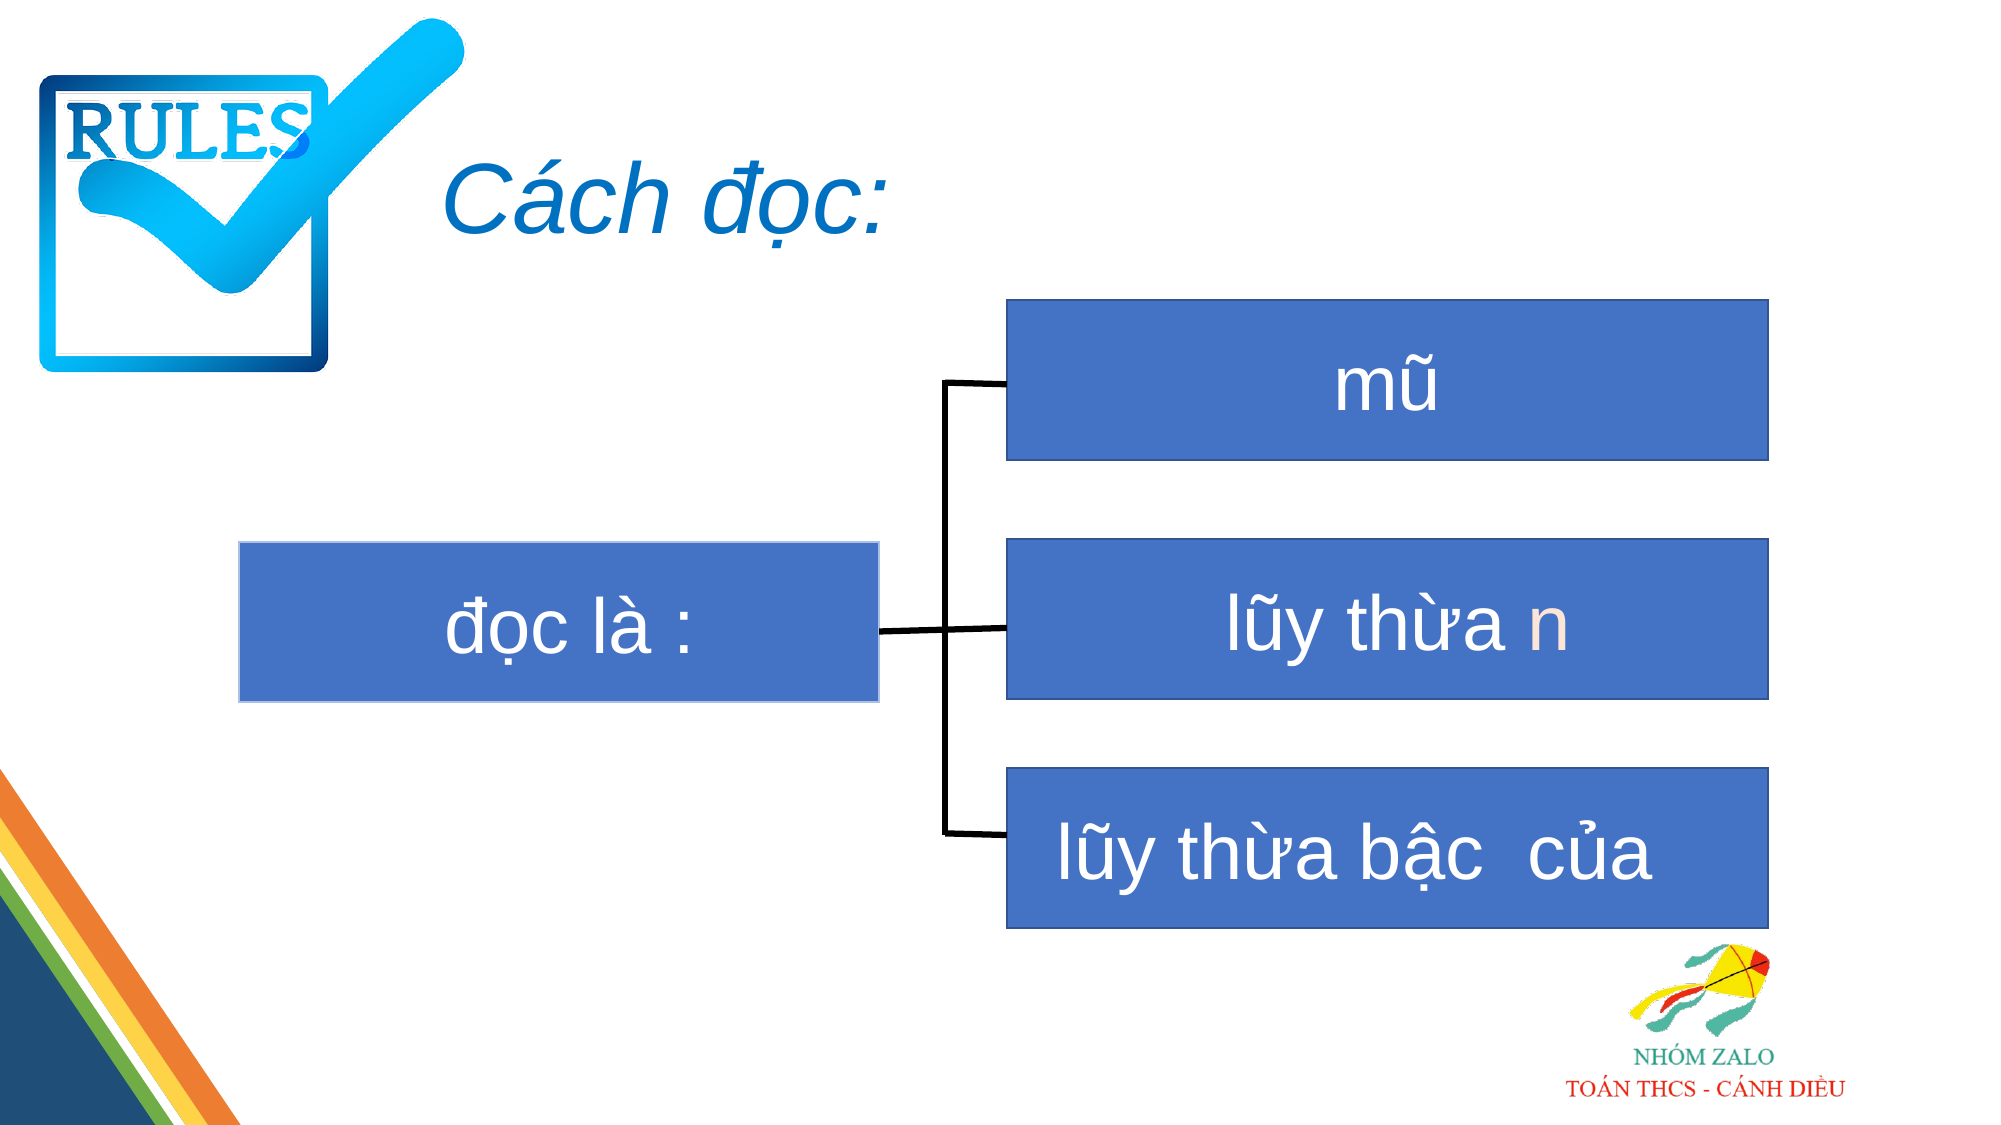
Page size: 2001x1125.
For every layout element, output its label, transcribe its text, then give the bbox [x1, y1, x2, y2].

picture [1543, 892, 1887, 1125]
slide_number [1412, 1042, 1863, 1103]
picture [0, 0, 484, 491]
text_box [879, 627, 1007, 632]
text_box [0, 841, 176, 1125]
text_box Cách đọc: [484, 126, 1686, 261]
